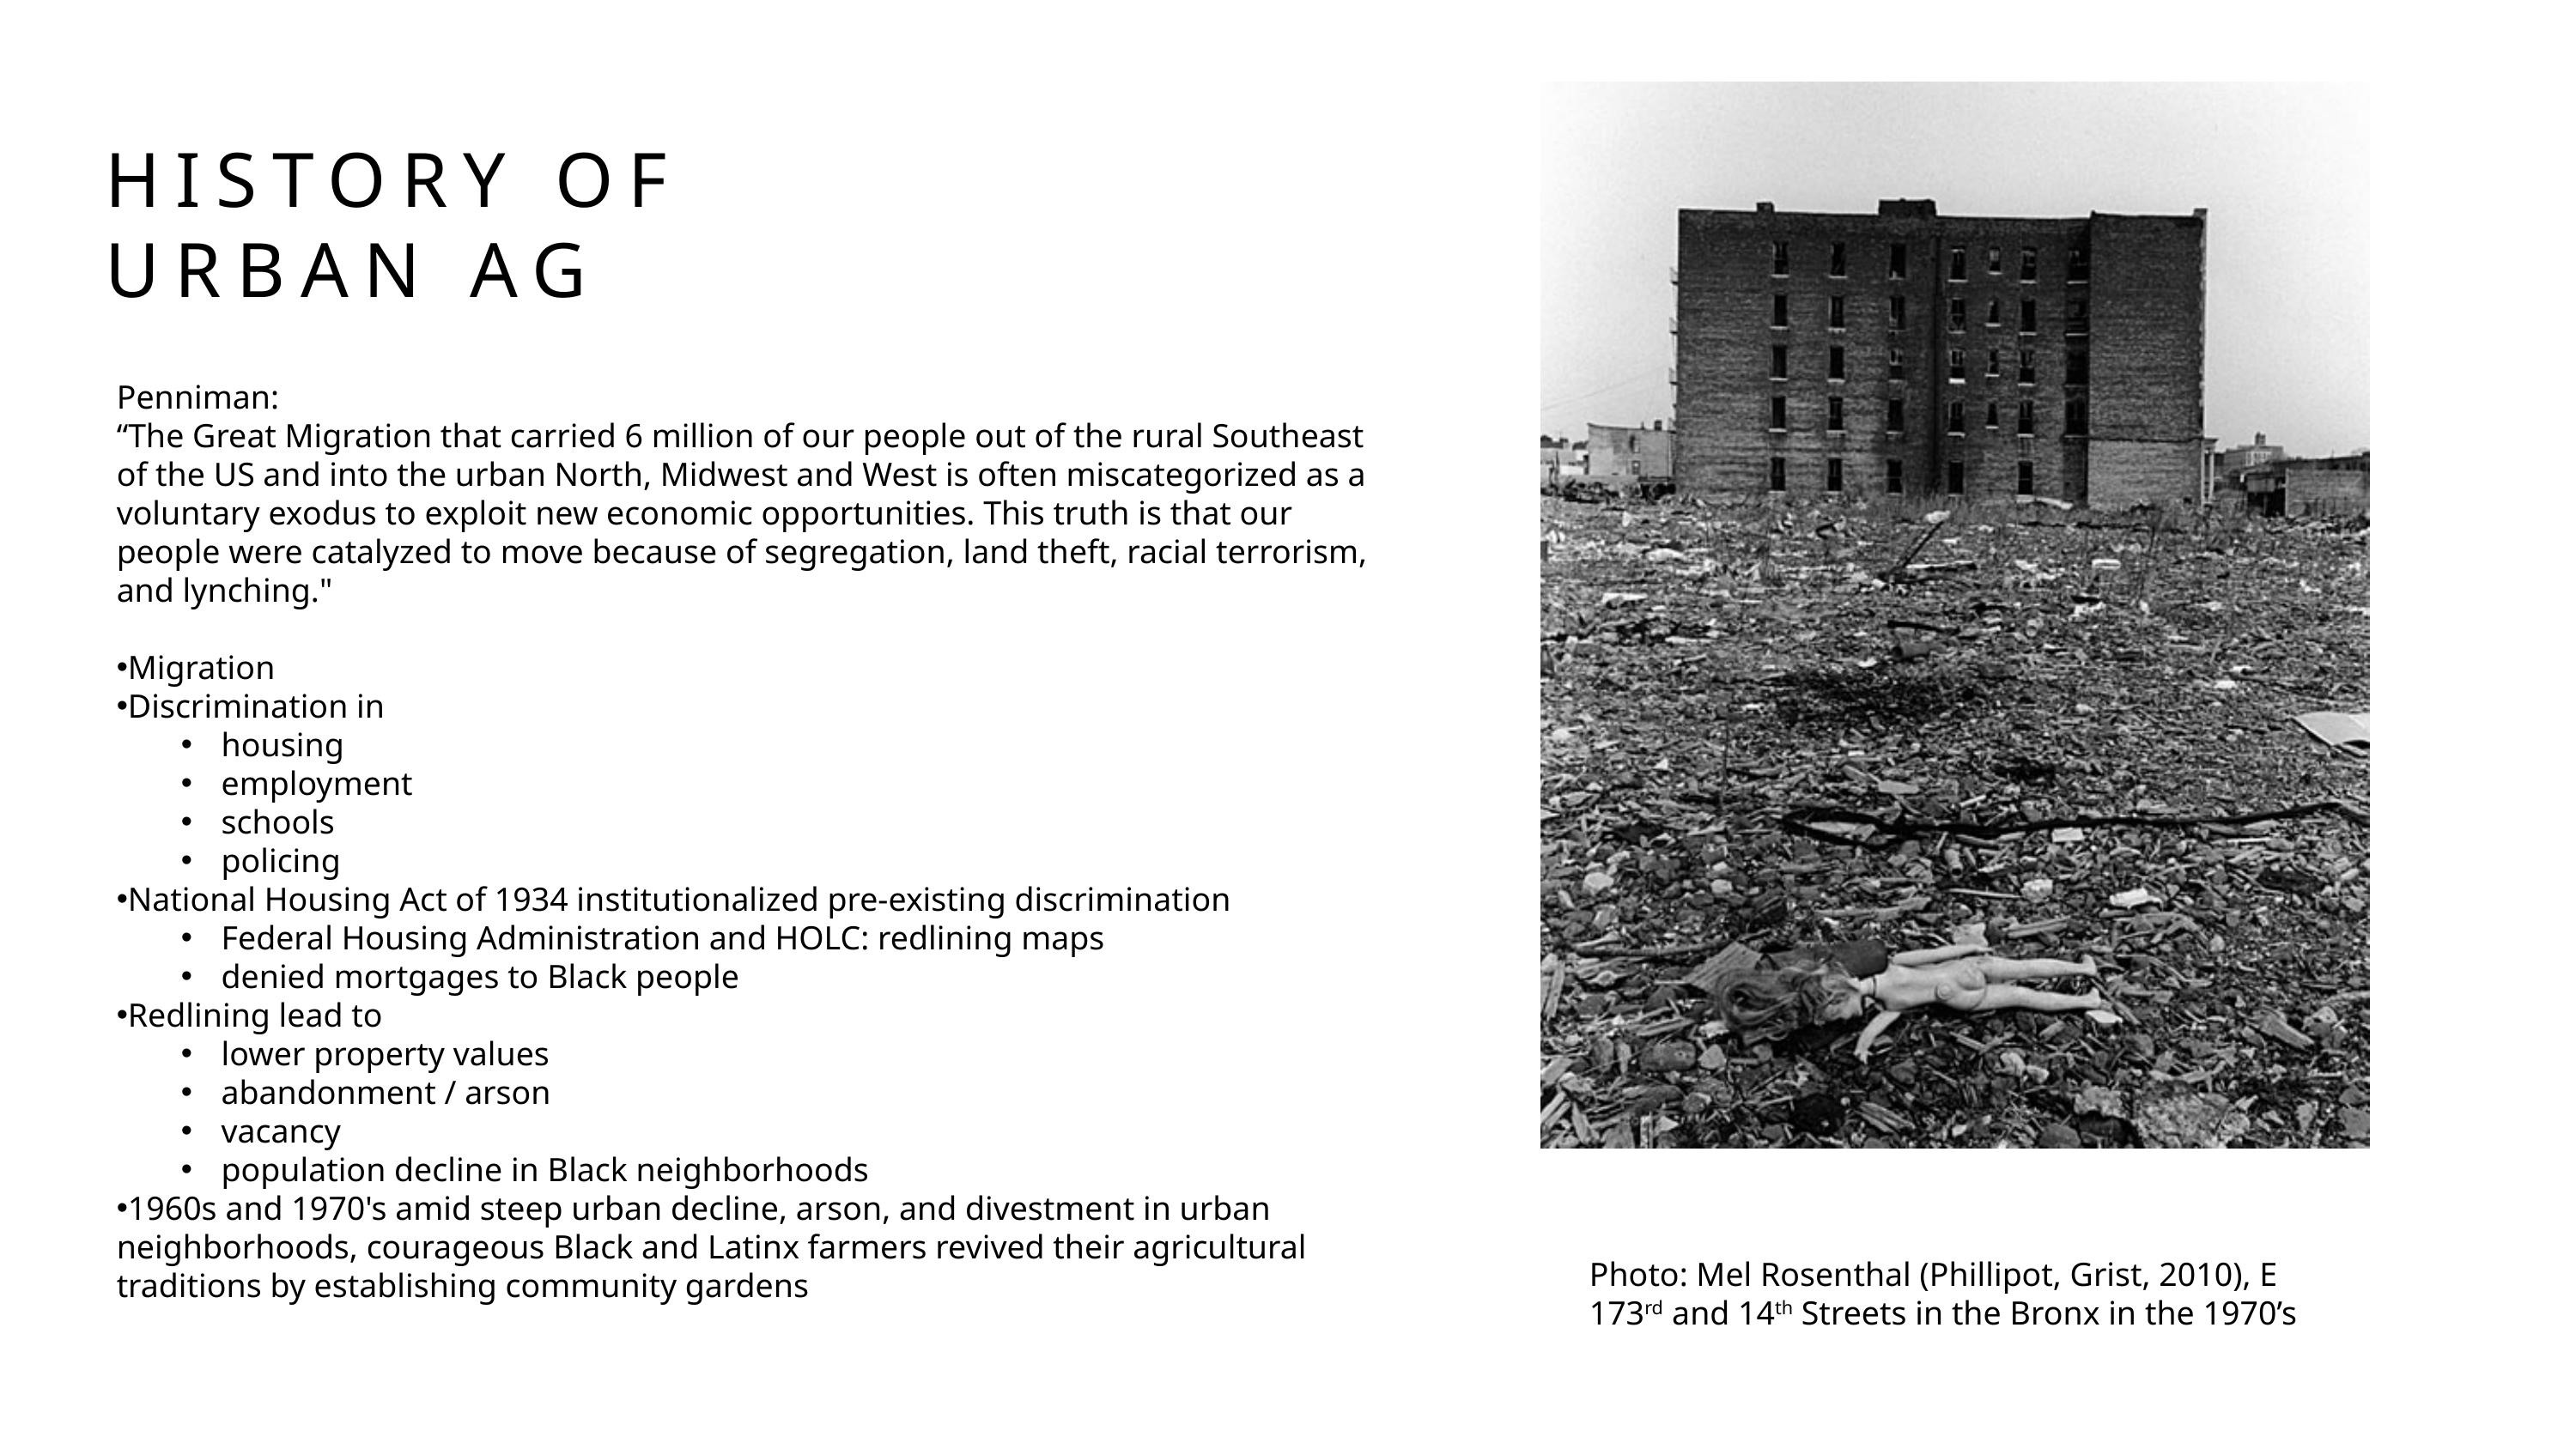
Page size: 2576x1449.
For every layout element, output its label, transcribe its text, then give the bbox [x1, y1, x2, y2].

picture [1540, 82, 2370, 1149]
text_box Photo: Mel Rosenthal (Phillipot, Grist, 2010), E 173rd and 14th Streets in the Bronx in the 1970’s [1577, 1247, 2372, 1337]
text_box Penniman: “The Great Migration that carried 6 million of our people out of the rural Southeast of the US and into the urban North, Midwest and West is often miscategorized as a voluntary exodus to exploit new economic opportunities. This truth is that our people were catalyzed to move because of segregation, land theft, racial terrorism, and lynching." Migration Discrimination in housing employment schools policing National Housing Act of 1934 institutionalized pre-existing discrimination Federal Housing Administration and HOLC: redlining maps denied mortgages to Black people Redlining lead to lower property values abandonment / arson vacancy population decline in Black neighborhoods 1960s and 1970's amid steep urban decline, arson, and divestment in urban neighborhoods, courageous Black and Latinx farmers revived their agricultural traditions by establishing community gardens [104, 370, 1393, 1311]
text_box HISTORY OF URBAN AG [105, 131, 917, 312]
